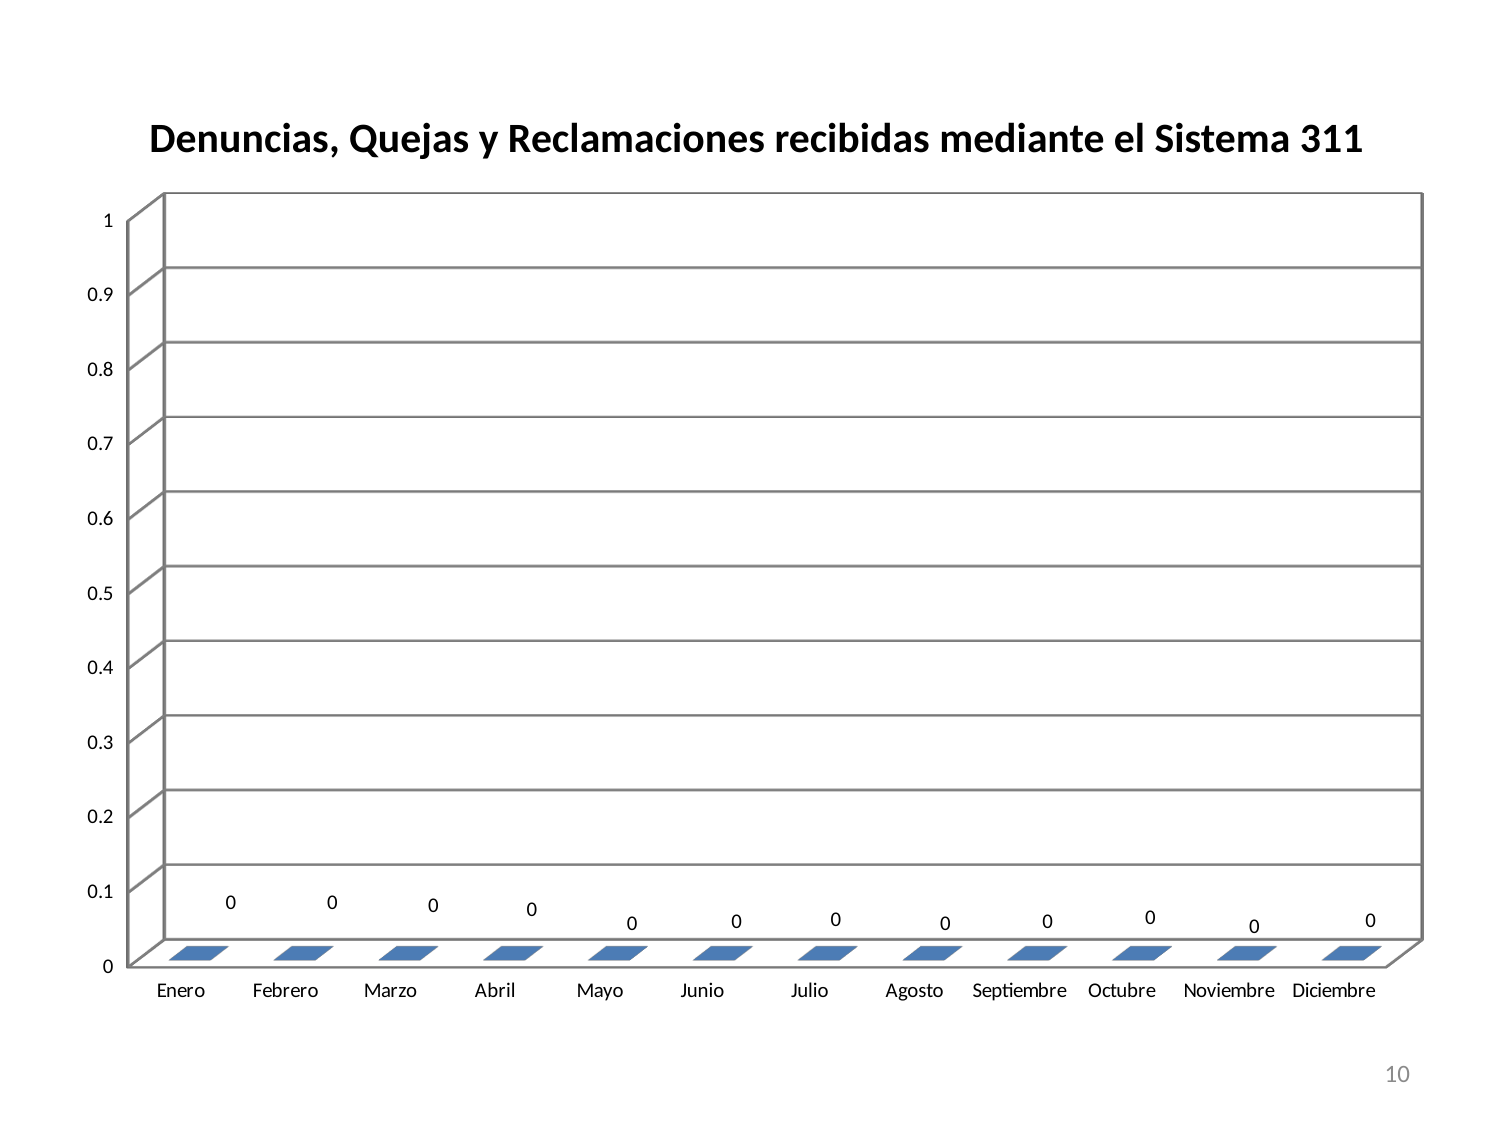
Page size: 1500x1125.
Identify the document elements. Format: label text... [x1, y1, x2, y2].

slide_number 10 [1074, 1042, 1425, 1103]
chart [46, 175, 1466, 1020]
title Denuncias, Quejas y Reclamaciones recibidas mediante el Sistema 311 [82, 82, 1432, 174]
